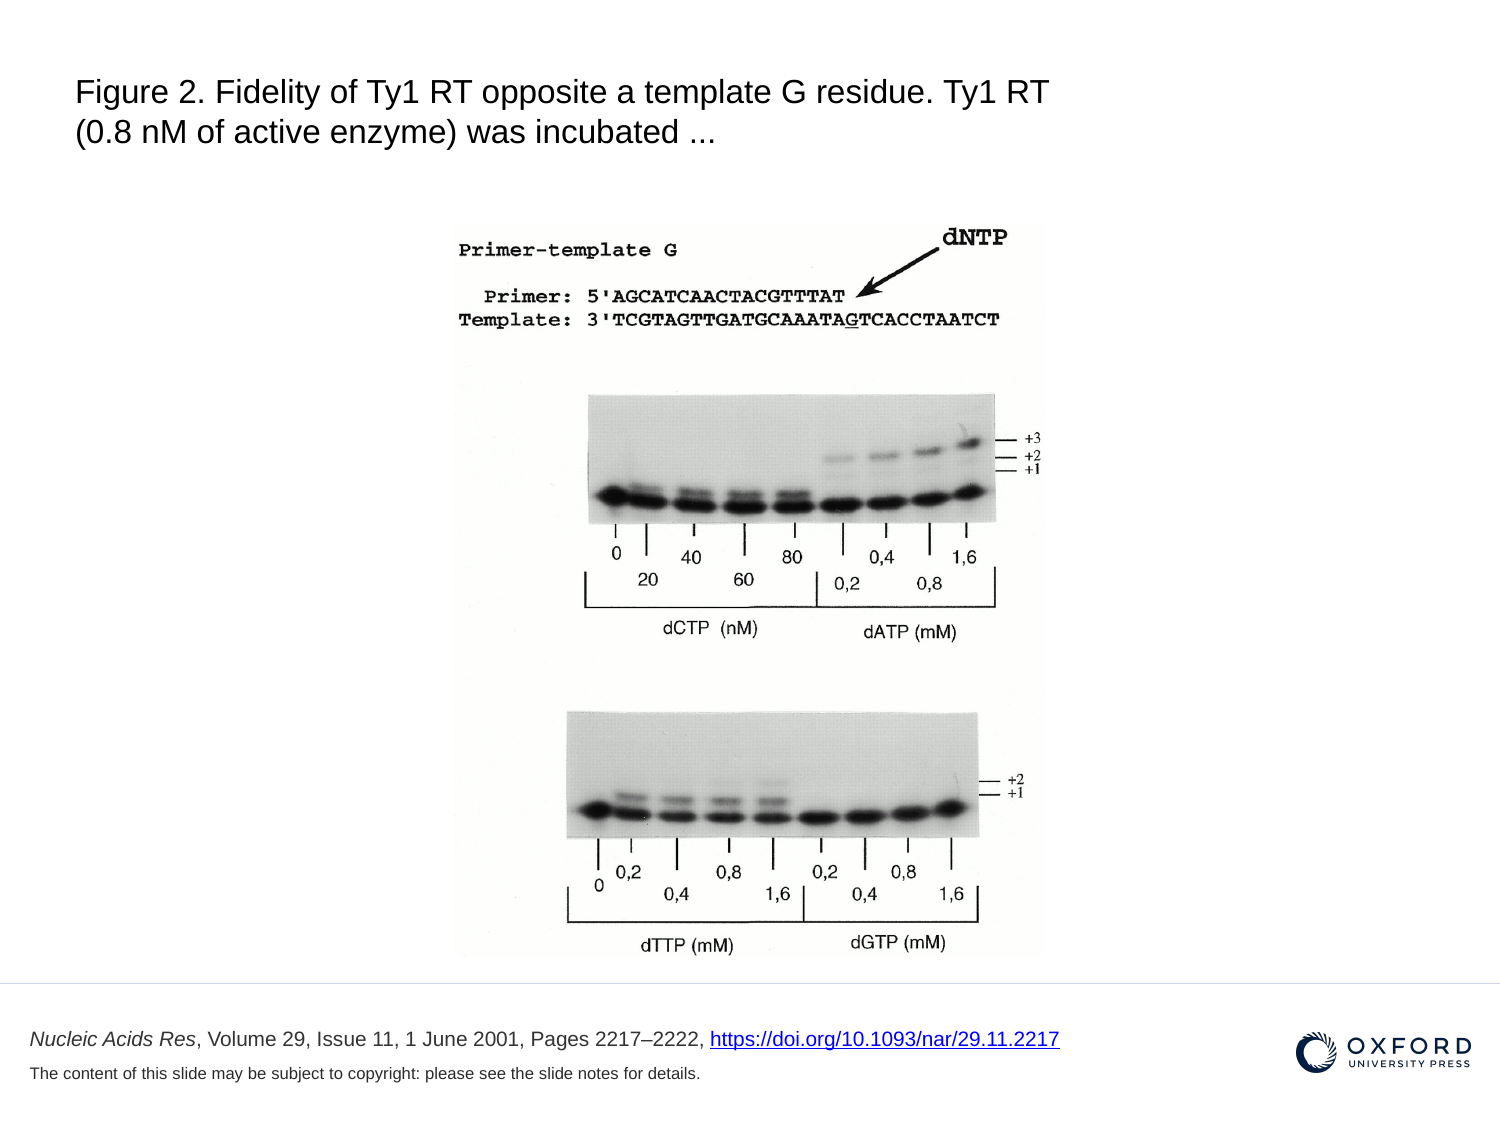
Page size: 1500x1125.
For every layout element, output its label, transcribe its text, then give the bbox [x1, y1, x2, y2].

picture [454, 224, 1045, 957]
title Figure 2. Fidelity of Ty1 RT opposite a template G residue. Ty1 RT (0.8 nM of active enzyme) was incubated ... [75, 69, 1078, 171]
picture [1296, 1032, 1471, 1073]
footer Nucleic Acids Res, Volume 29, Issue 11, 1 June 2001, Pages 2217–2222, https://doi.org/10.1093/nar/29.11.2217 The content of this slide may be subject to copyright: please see the slide notes for details. [0, 983, 1260, 1125]
